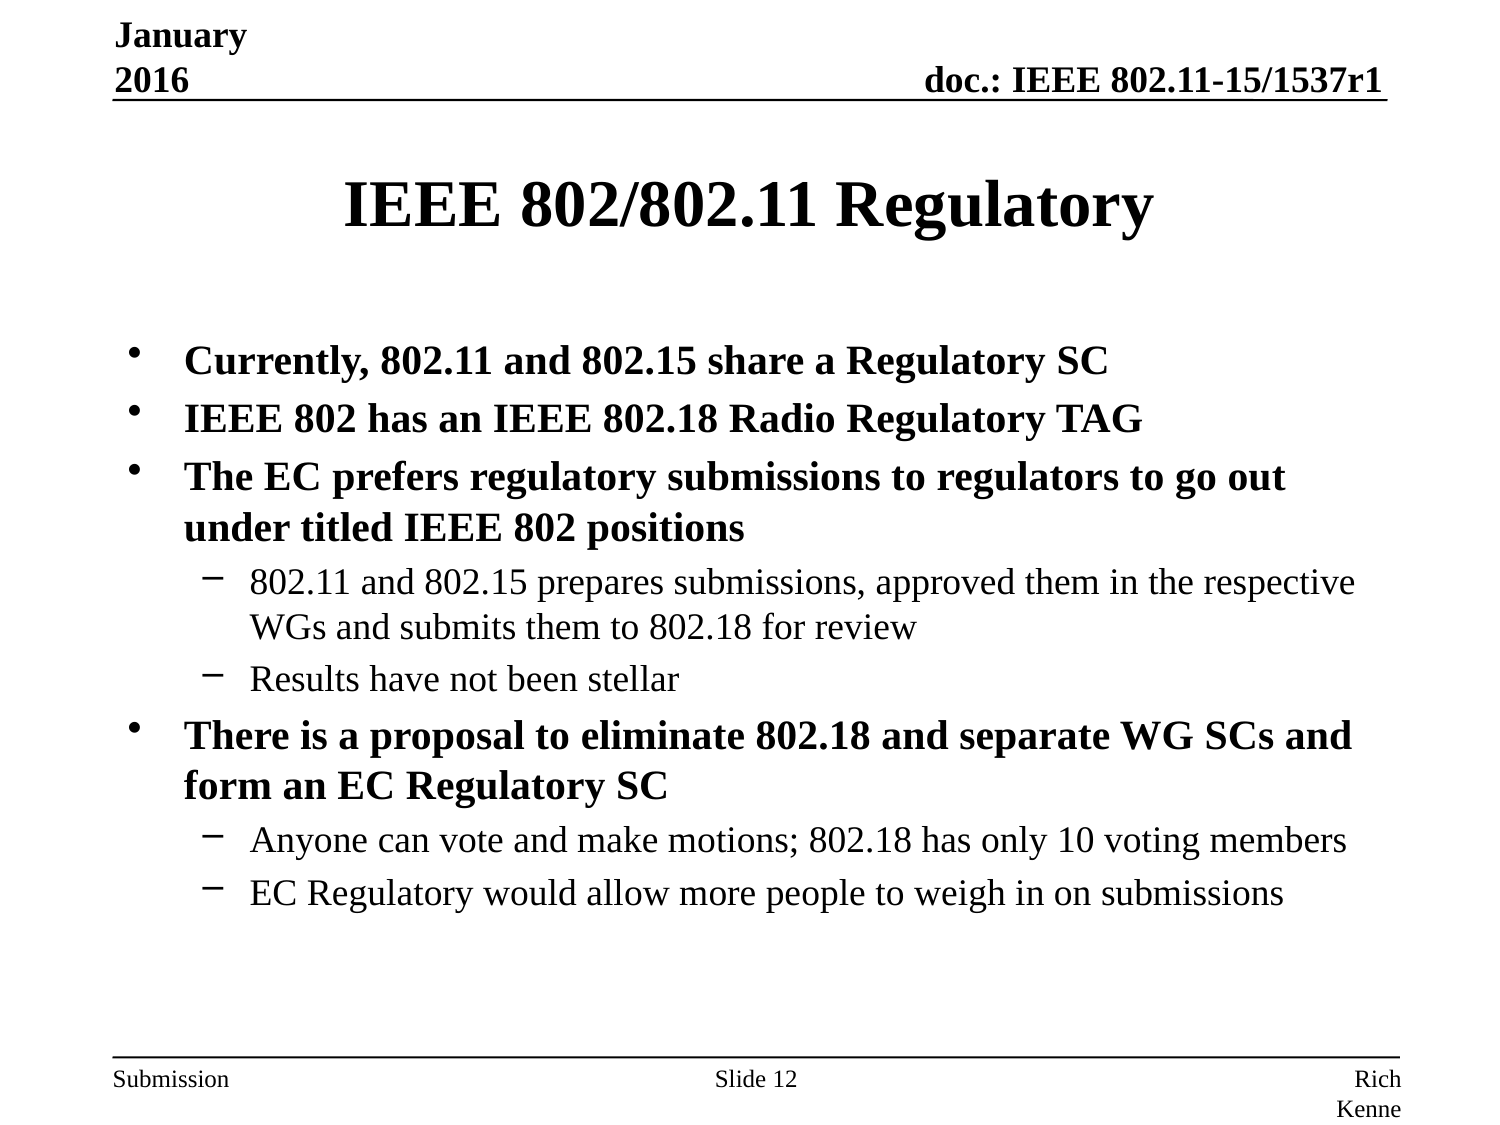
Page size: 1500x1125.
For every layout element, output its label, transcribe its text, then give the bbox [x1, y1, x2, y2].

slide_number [114, 54, 316, 101]
slide_number Slide 12 [712, 1061, 800, 1093]
footer Rich Kennedy, Unlicensed Spectrum Advocates, LLC [1324, 1061, 1402, 1093]
title IEEE 802/802.11 Regulatory [112, 112, 1388, 288]
list Currently, 802.11 and 802.15 share a Regulatory SC IEEE 802 has an IEEE 802.18 Radio Regulatory TAG The EC prefers regulatory submissions to regulators to go out under titled IEEE 802 positions 802.11 and 802.15 prepares submissions, approved them in the respective WGs and submits them to 802.18 for review Results have not been stellar There is a proposal to eliminate 802.18 and separate WG SCs and form an EC Regulatory SC Anyone can vote and make motions; 802.18 has only 10 voting members EC Regulatory would allow more people to weigh in on submissions [112, 324, 1388, 1000]
